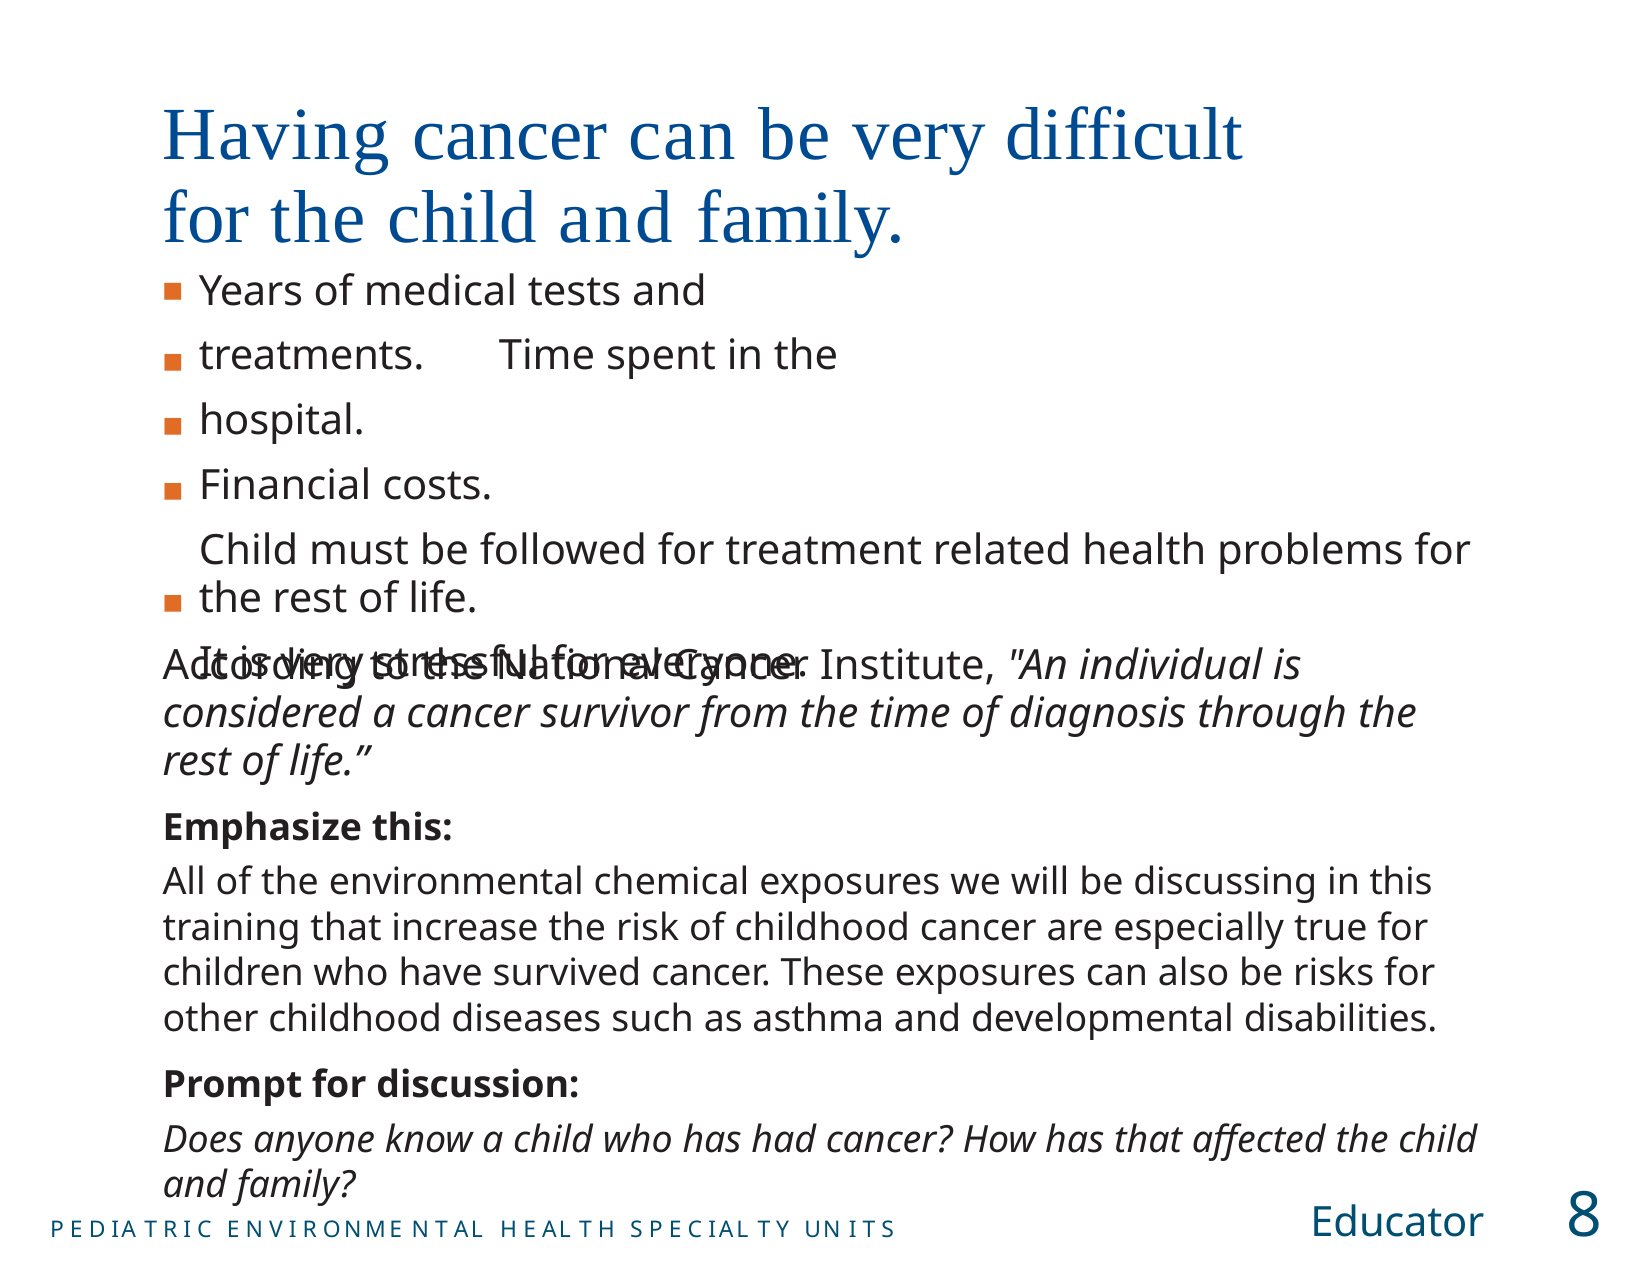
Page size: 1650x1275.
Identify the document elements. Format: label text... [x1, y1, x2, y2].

text_box Educator 8 [1308, 1172, 1605, 1250]
text_box P E D IA T R I C E N V I R ONME N T AL H E AL T H S P E C IAL T Y UN I T S [47, 1212, 913, 1242]
text_box Years of medical tests and treatments. Time spent in the hospital. Financial costs. Child must be followed for treatment related health problems for the rest of life. It is very stressful for everyone. [160, 247, 1478, 634]
title Having cancer can be very difficult for the child and family. [160, 80, 1255, 247]
text_box According to the National Cancer Institute, "An individual is considered a cancer survivor from the time of diagnosis through the rest of life.” Emphasize this: All of the environmental chemical exposures we will be discussing in this training that increase the risk of childhood cancer are especially true for children who have survived cancer. These exposures can also be risks for other childhood diseases such as asthma and developmental disabilities. Prompt for discussion: Does anyone know a child who has had cancer? How has that affected the child and family? [160, 634, 1507, 1206]
